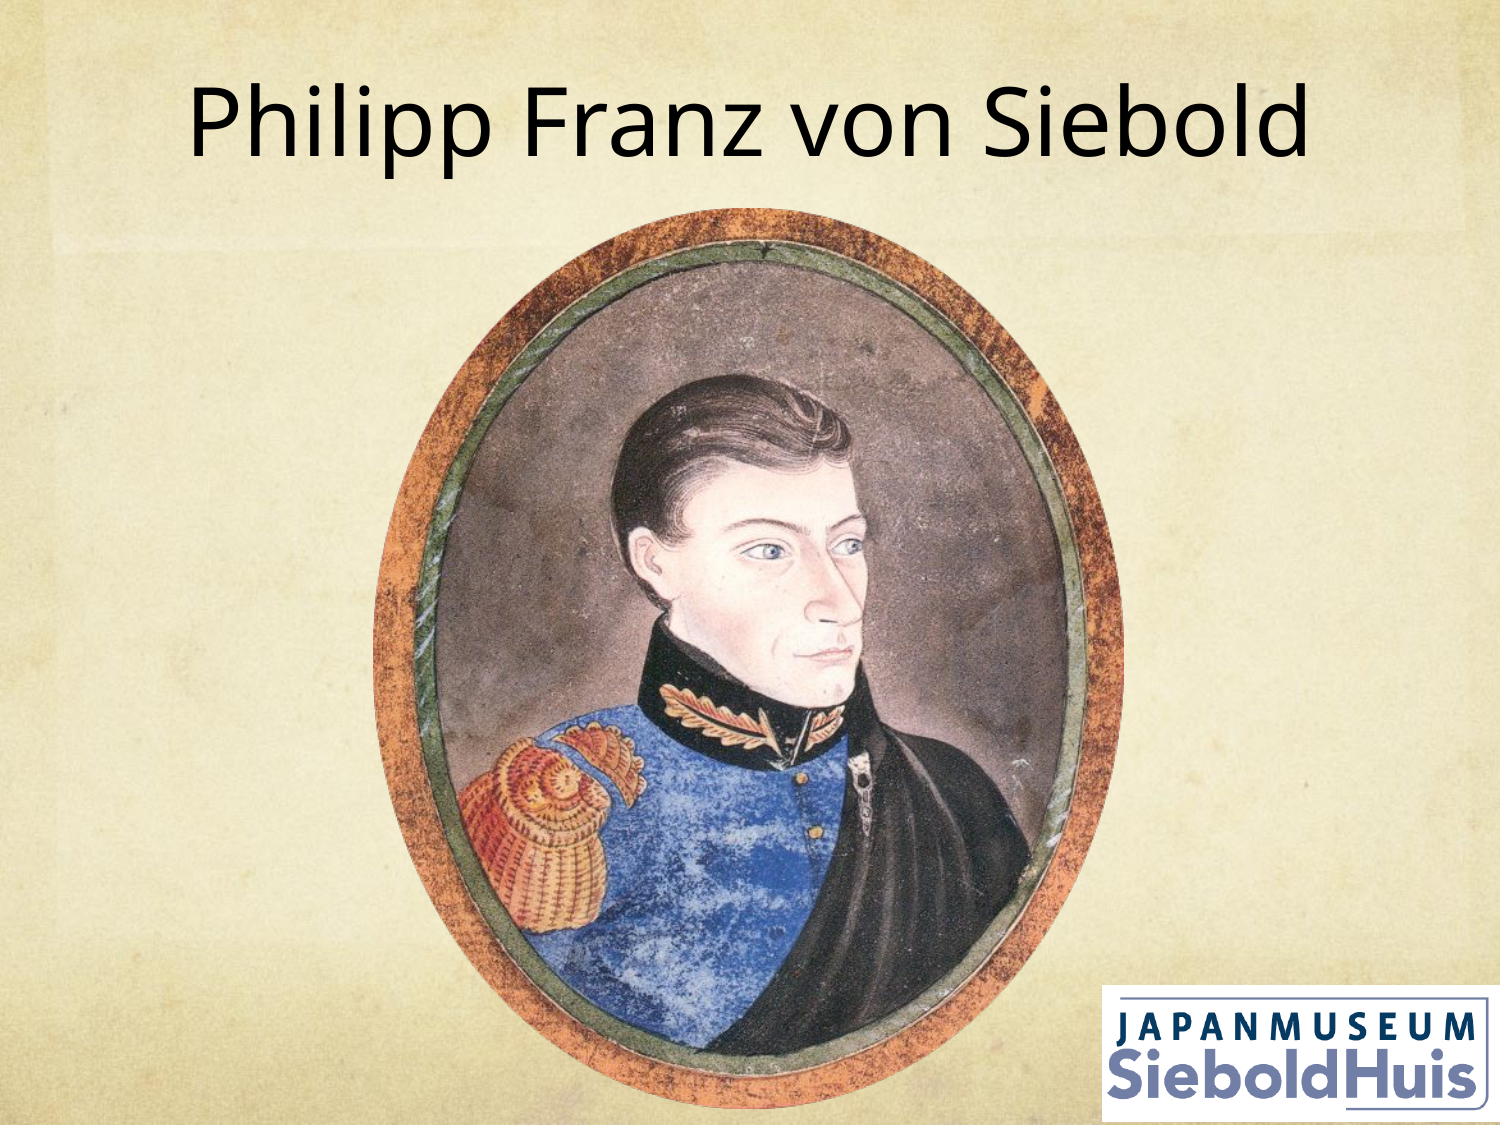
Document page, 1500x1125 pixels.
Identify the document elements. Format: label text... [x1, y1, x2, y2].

picture [0, 0, 1500, 1125]
title Philipp Franz von Siebold [150, 46, 1350, 190]
